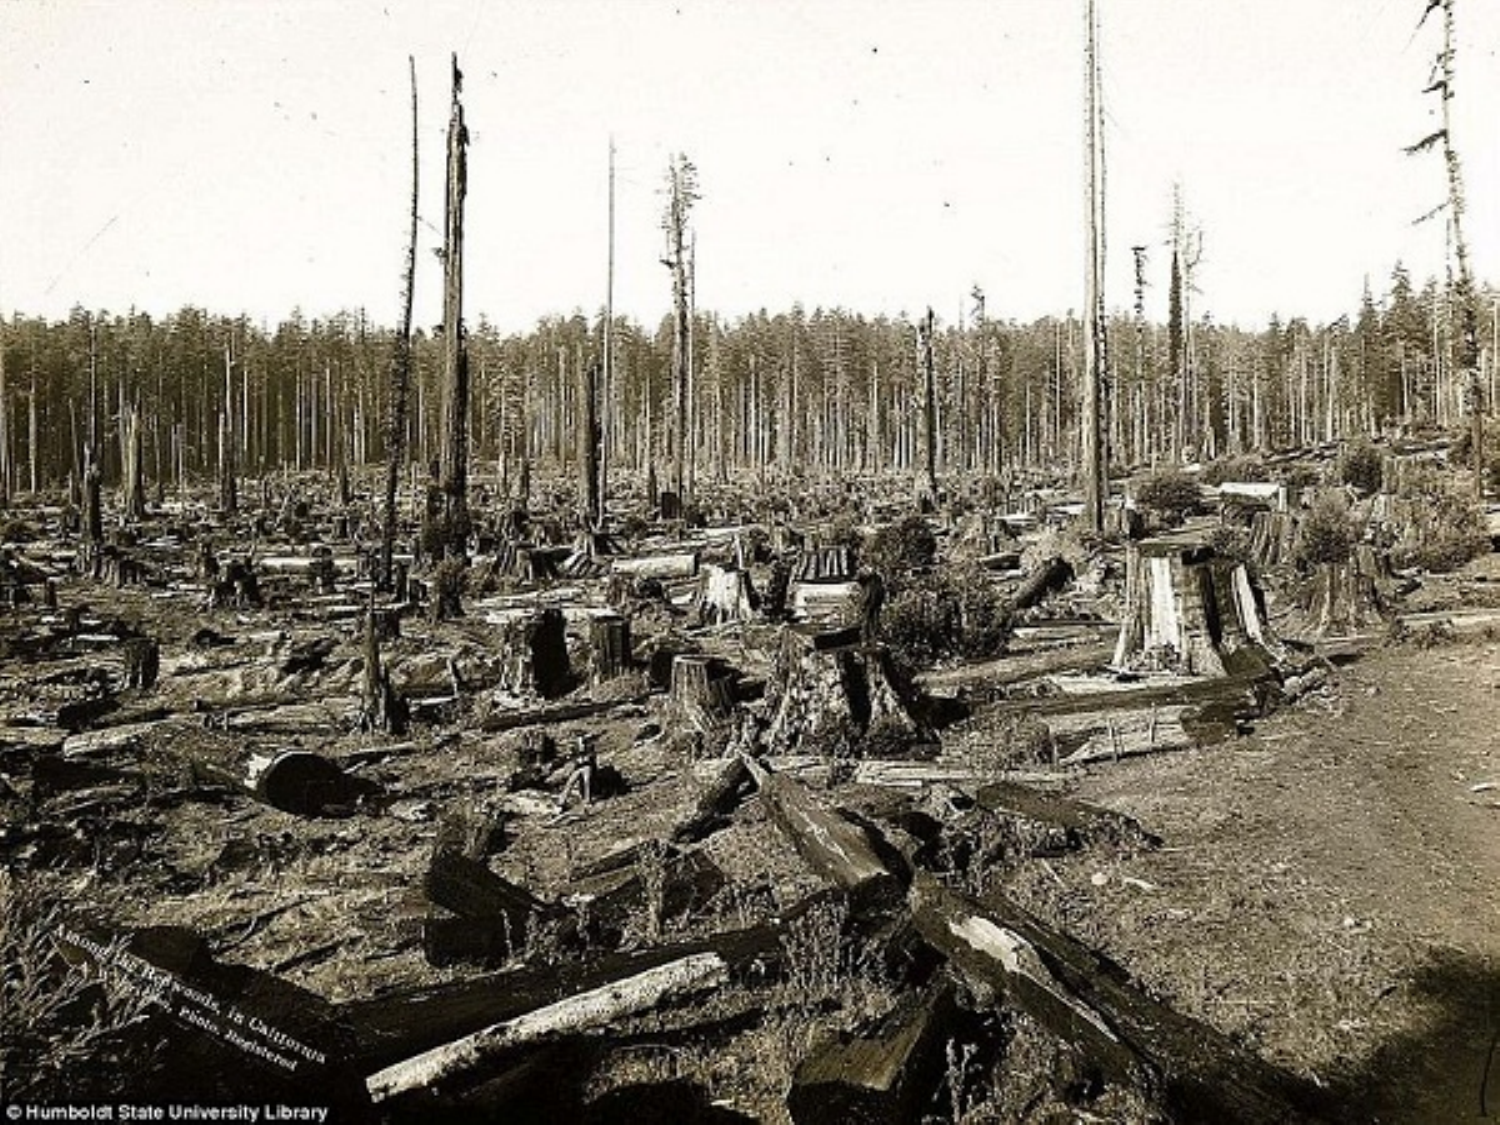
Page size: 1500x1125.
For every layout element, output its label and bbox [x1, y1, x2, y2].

list [0, 0, 1500, 1125]
